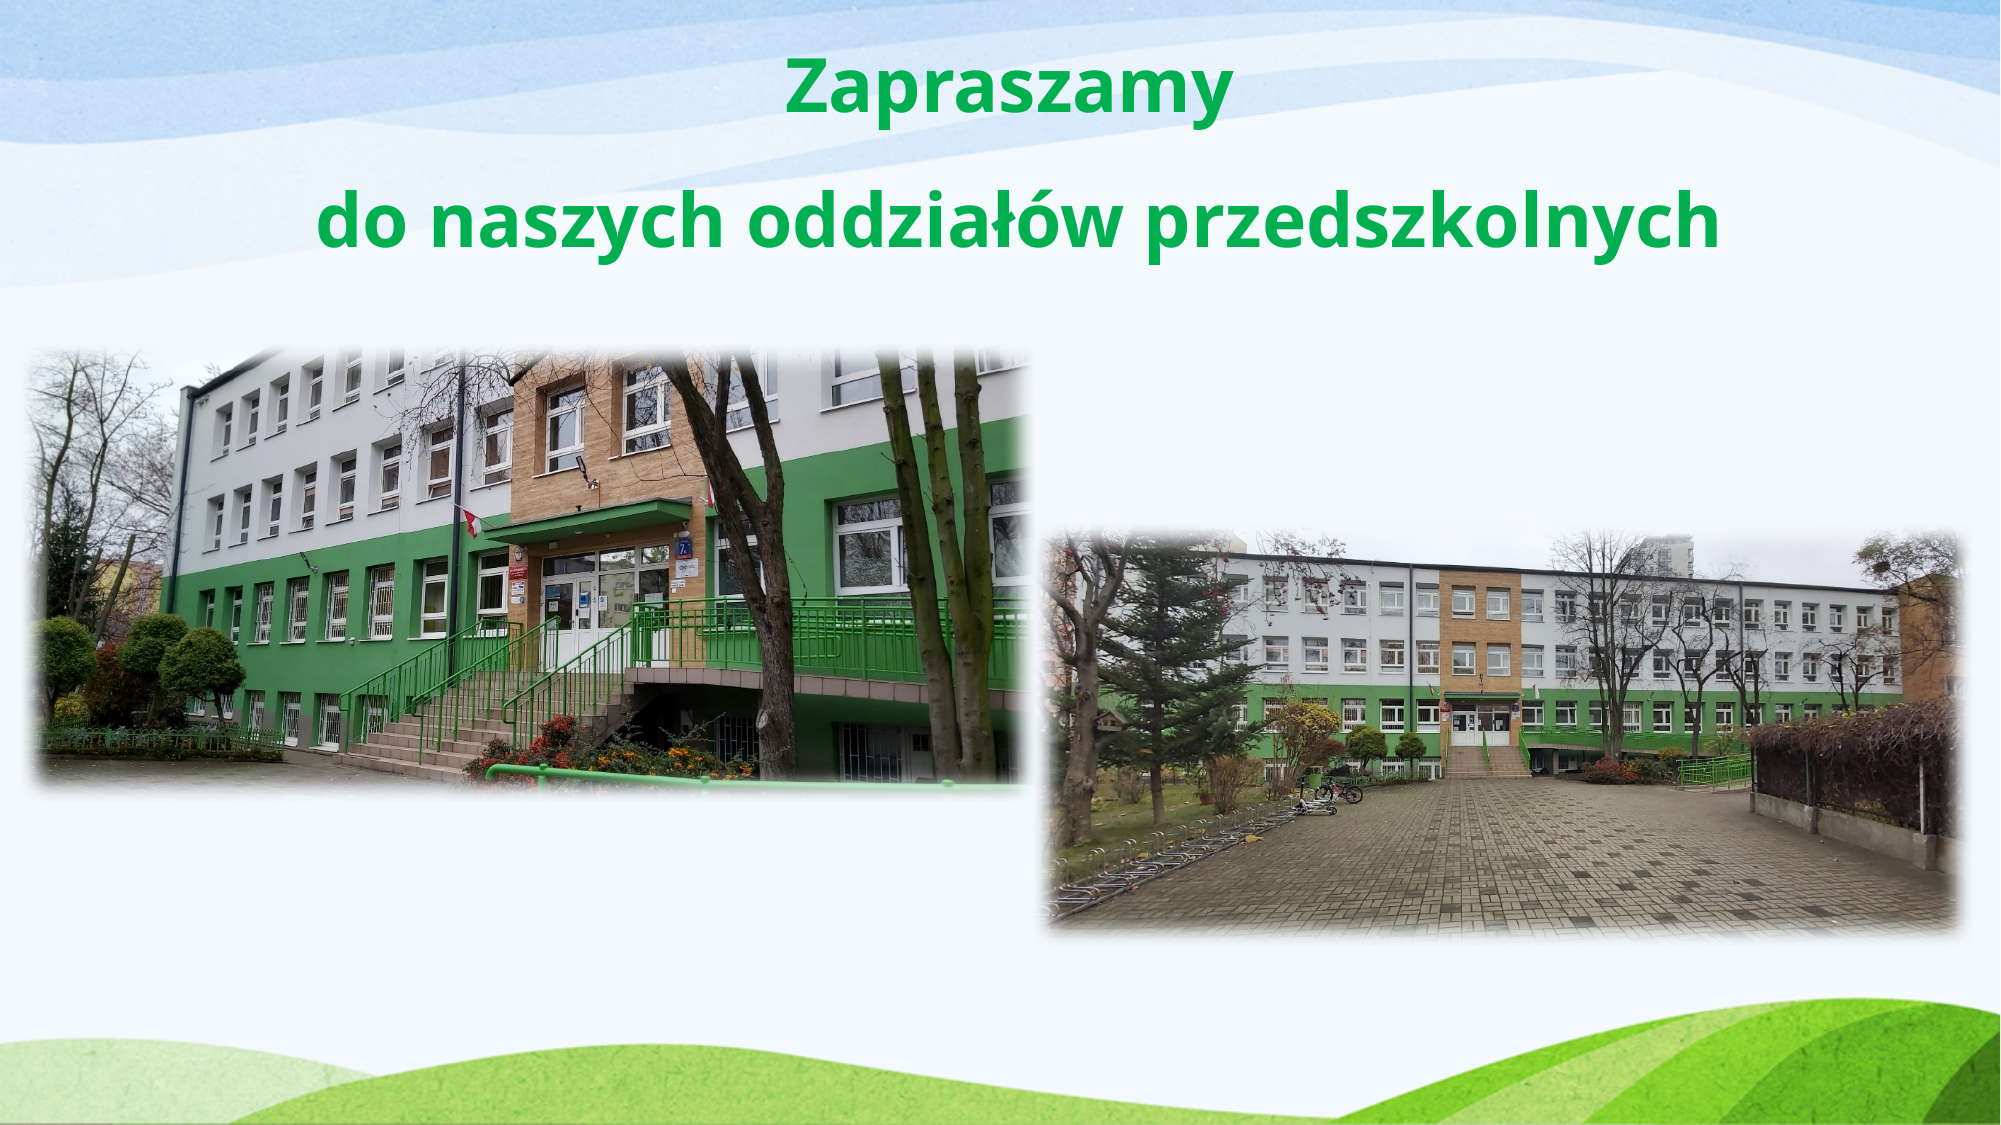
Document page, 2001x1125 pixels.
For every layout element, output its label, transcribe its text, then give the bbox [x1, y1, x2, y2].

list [1033, 523, 1973, 946]
picture [0, 0, 2001, 1125]
title Zapraszamy do naszych oddziałów przedszkolnych [194, 31, 1845, 270]
